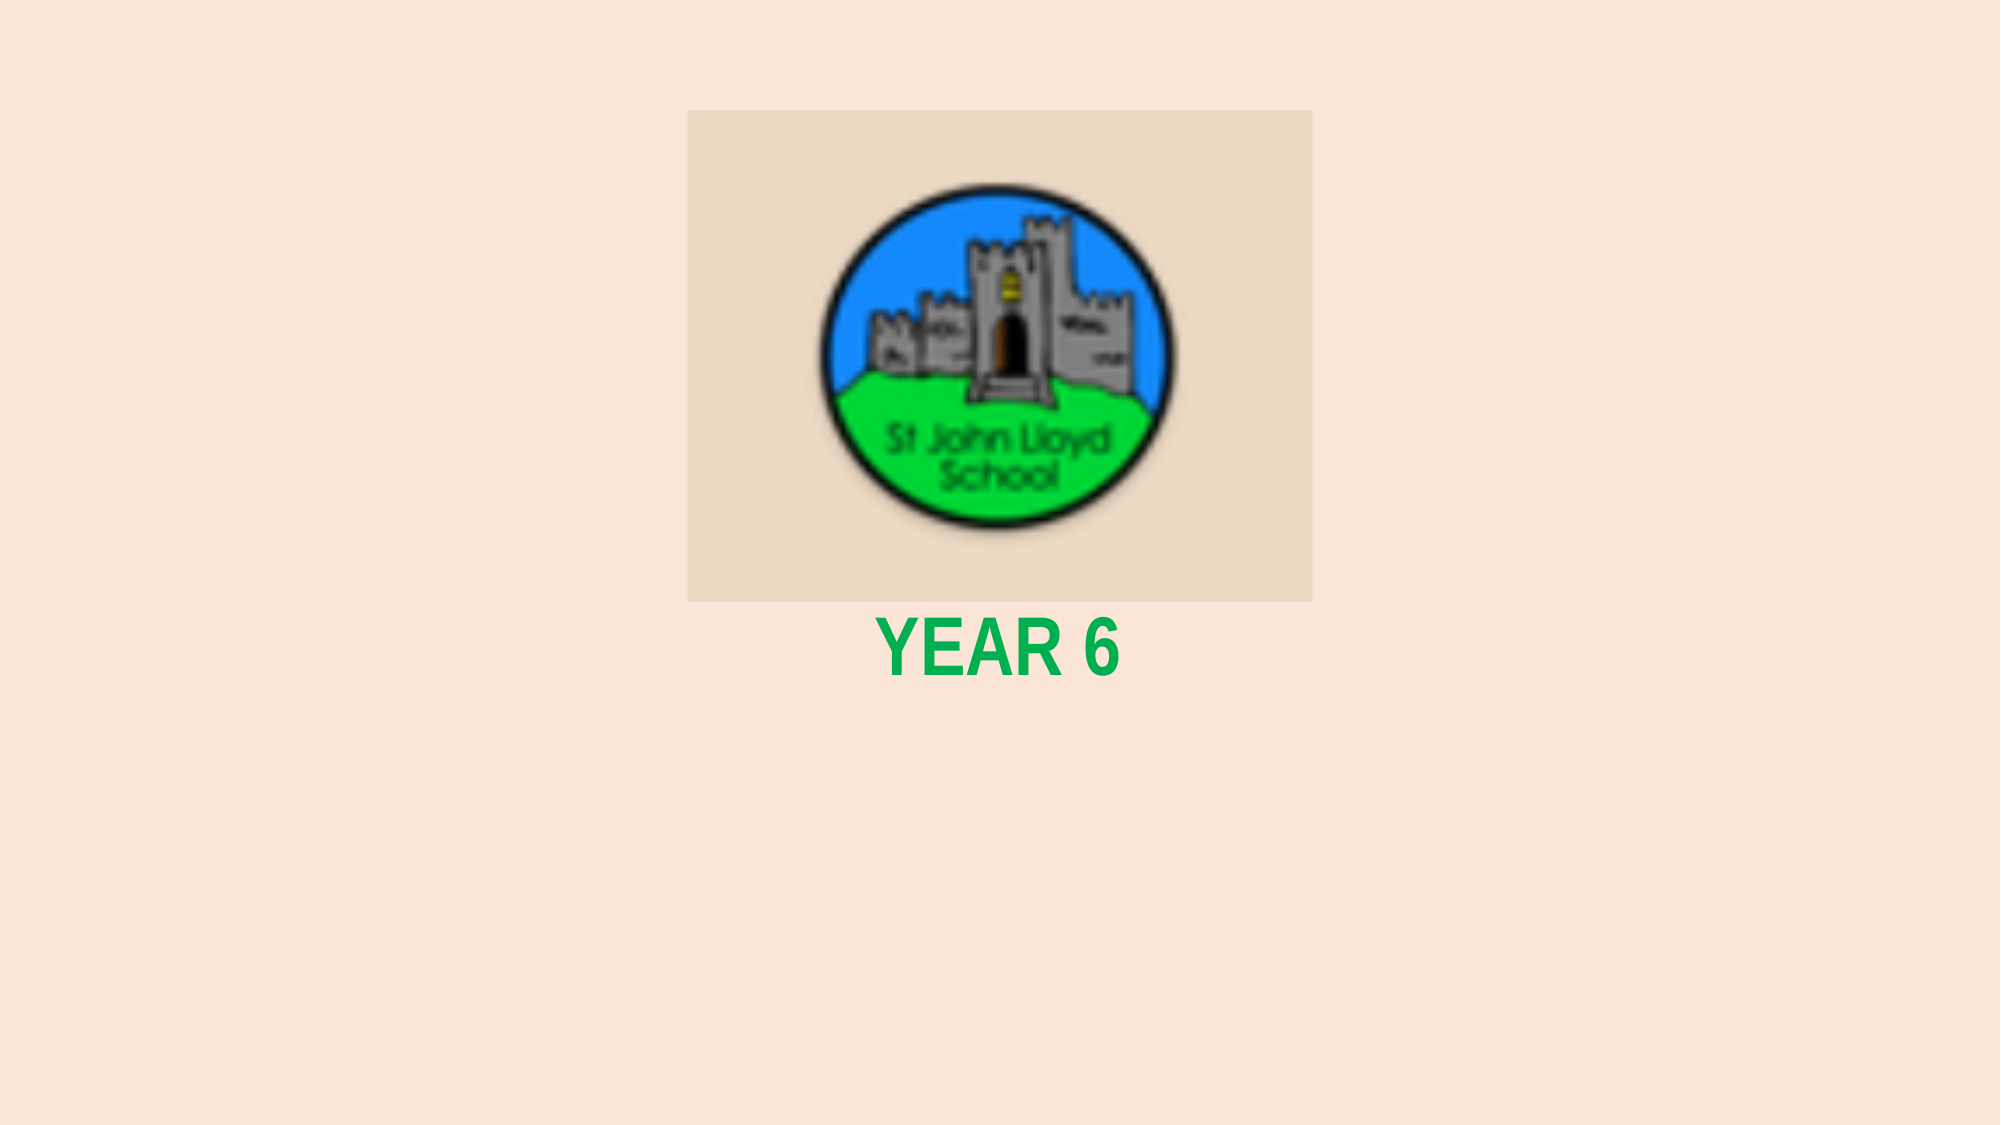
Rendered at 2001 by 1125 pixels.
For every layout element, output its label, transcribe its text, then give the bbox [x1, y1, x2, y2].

text_box YEAR 6 [859, 602, 1295, 700]
picture [687, 109, 1313, 602]
